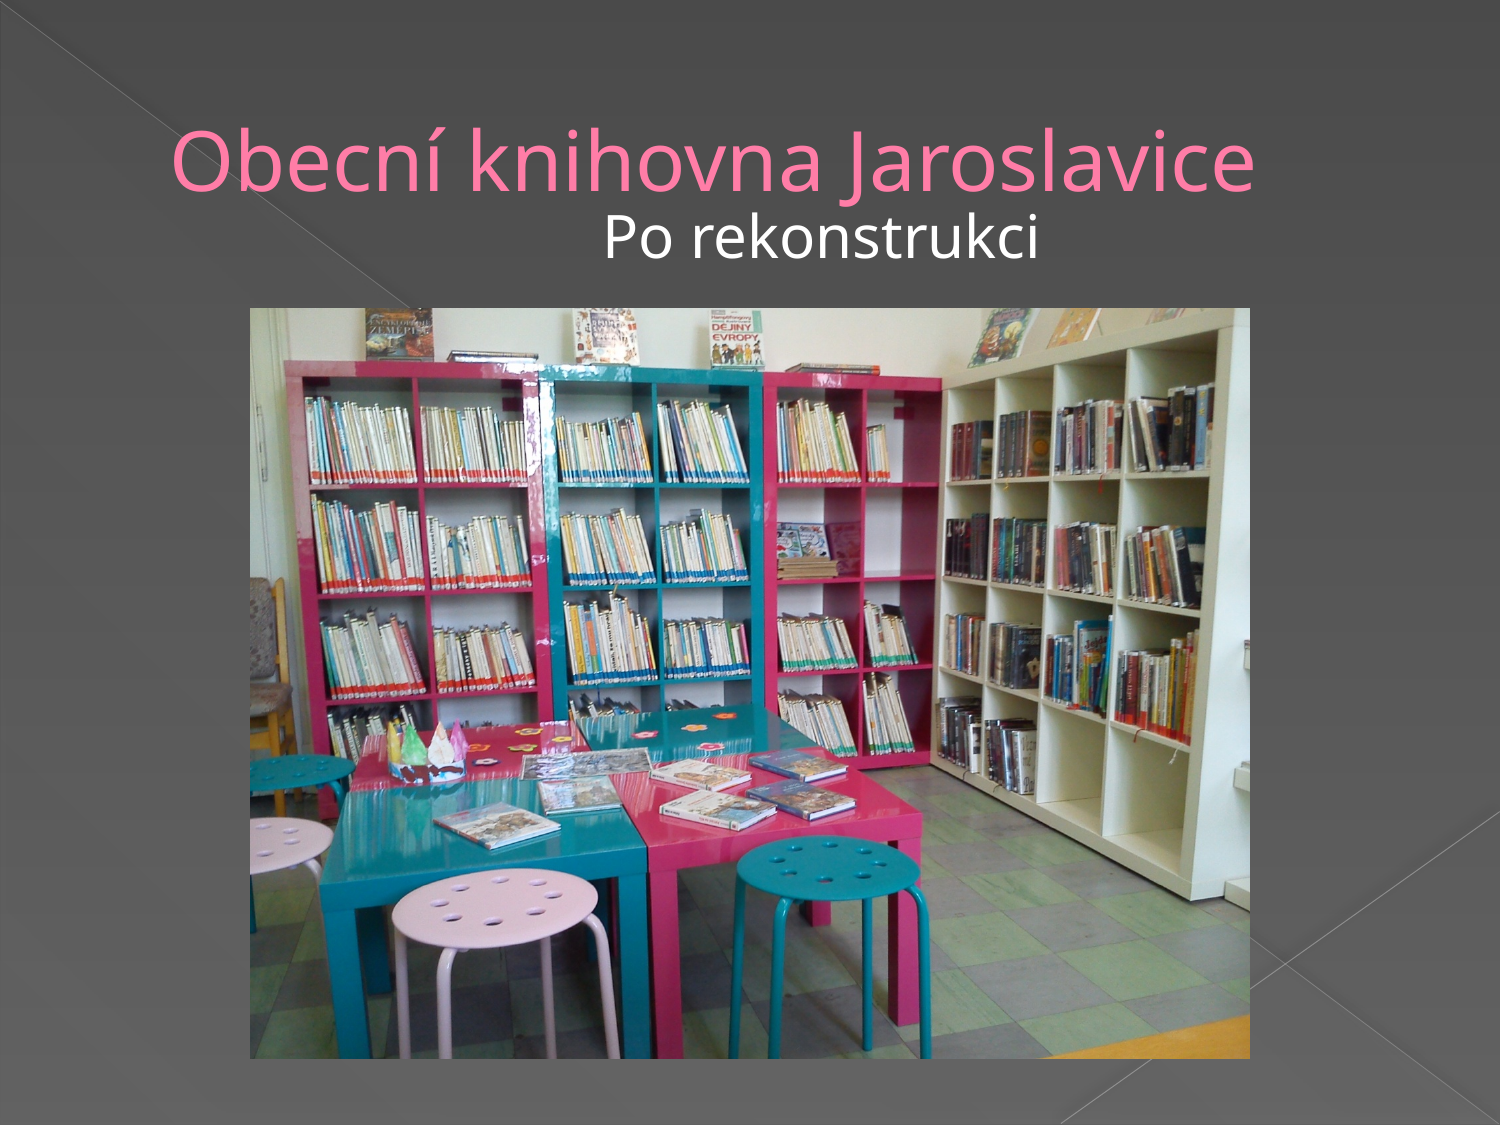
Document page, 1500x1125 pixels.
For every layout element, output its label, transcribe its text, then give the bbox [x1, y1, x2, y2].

list Po rekonstrukci [0, 191, 1447, 279]
title Obecní knihovna Jaroslavice [75, 43, 1425, 191]
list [249, 308, 1250, 1060]
